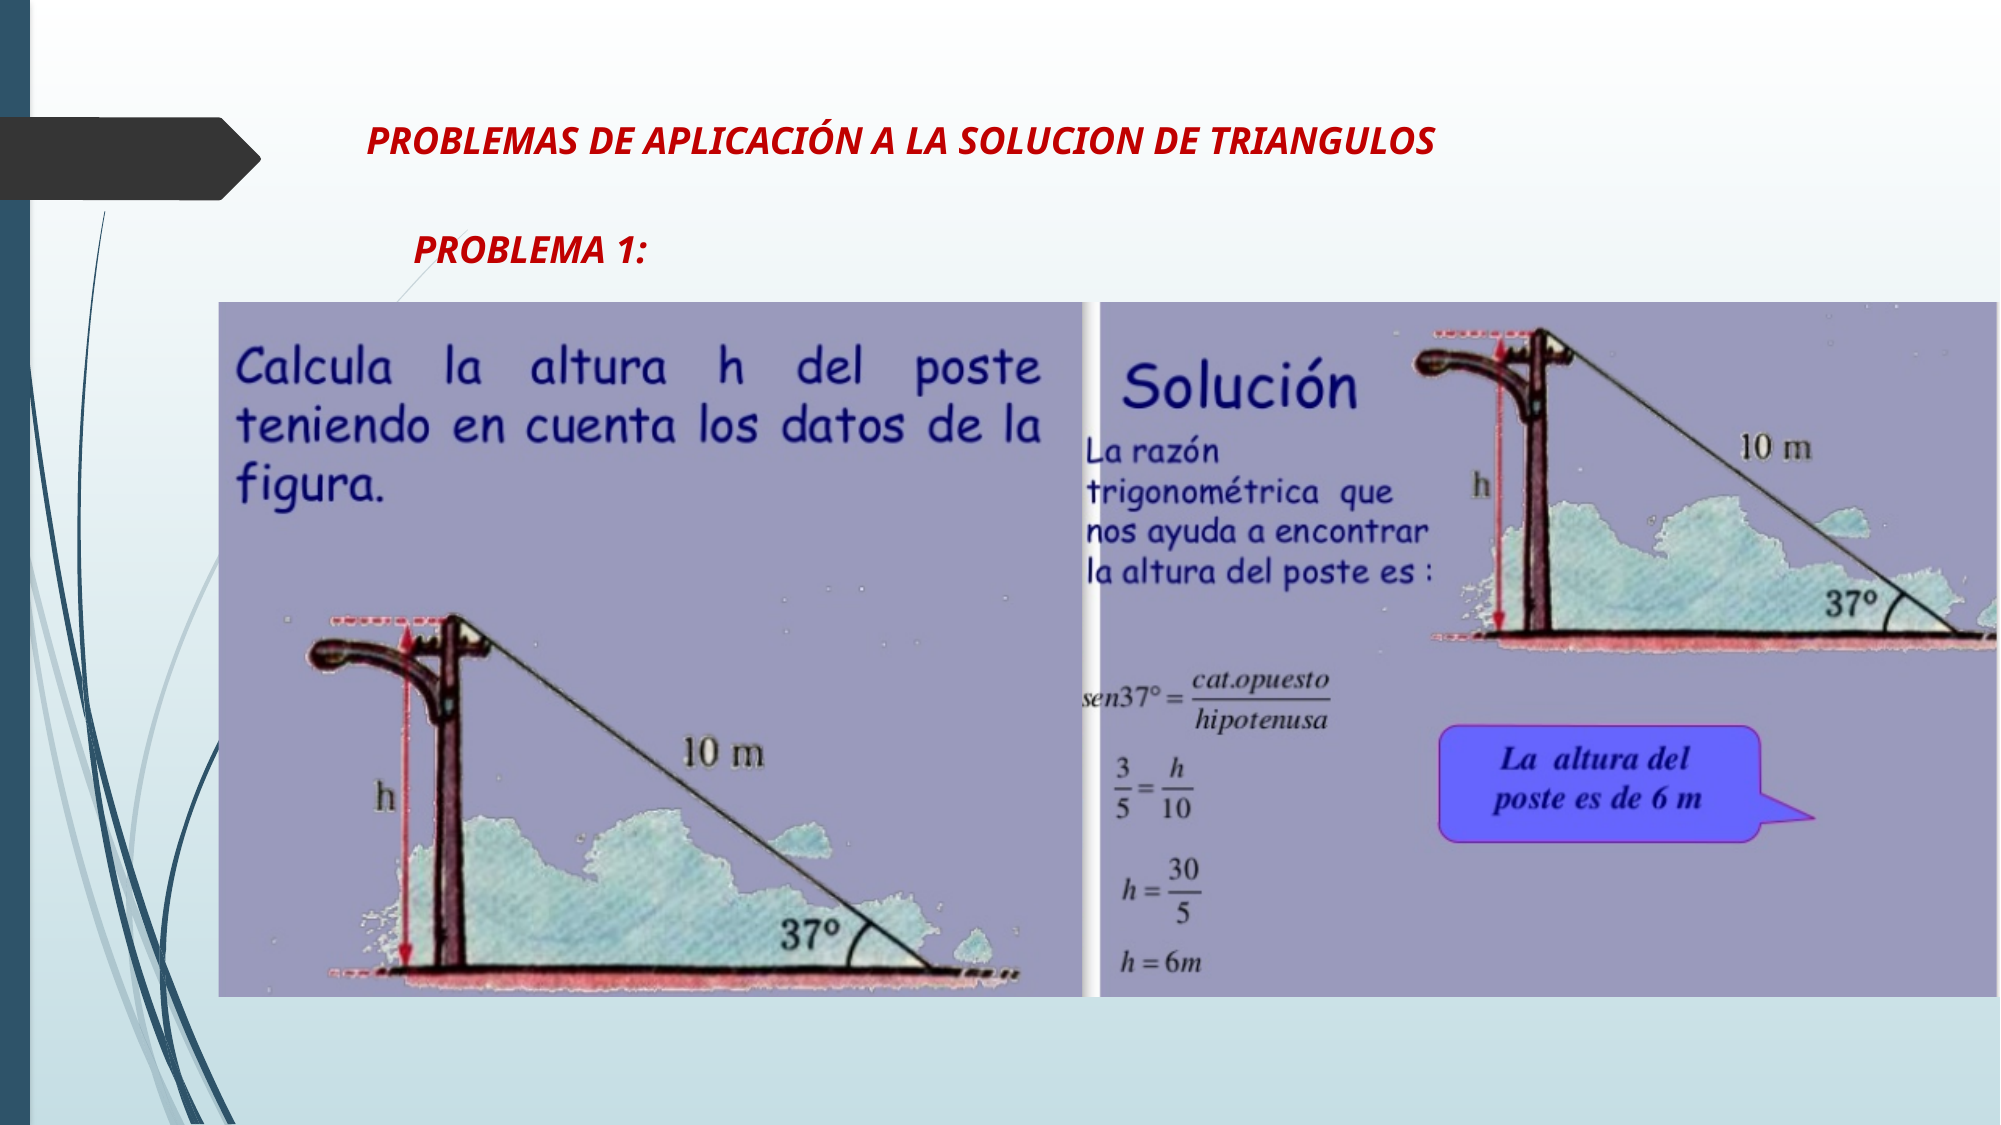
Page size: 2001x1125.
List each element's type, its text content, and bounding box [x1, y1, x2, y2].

picture [218, 301, 2000, 997]
text_box PROBLEMA 1: [398, 218, 1001, 279]
text_box PROBLEMAS DE APLICACIÓN A LA SOLUCION DE TRIANGULOS [351, 109, 1515, 169]
